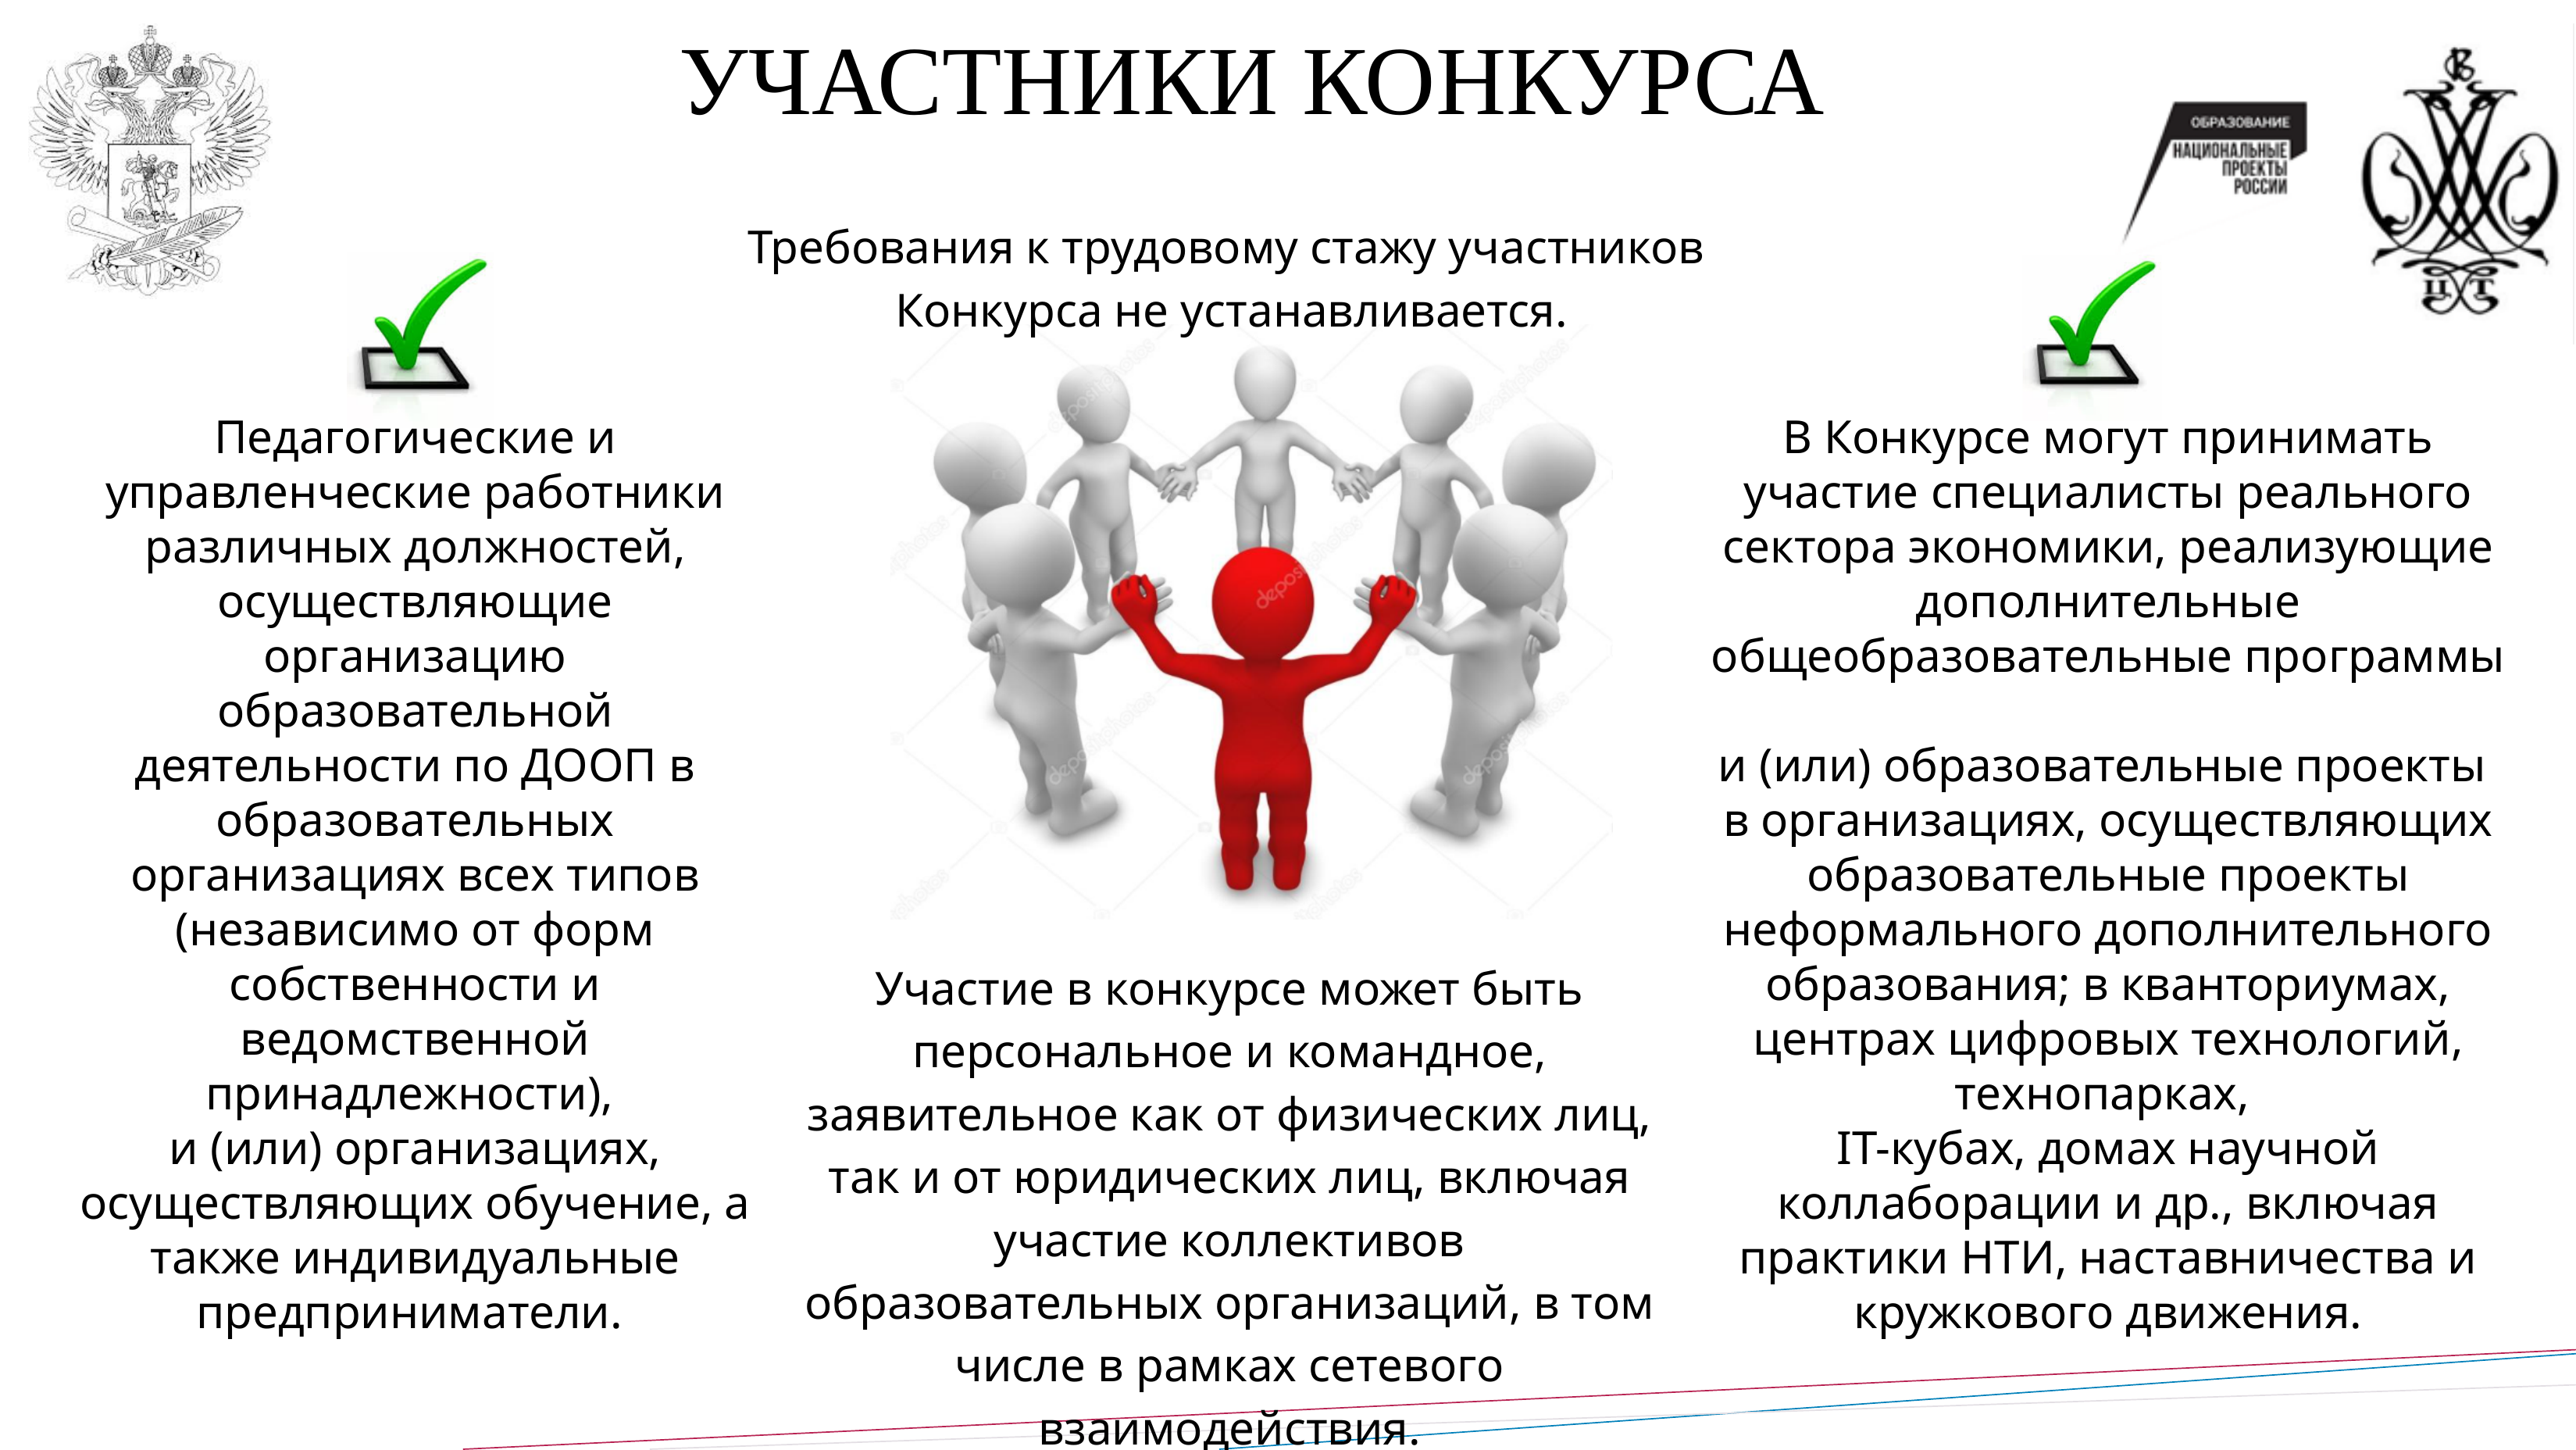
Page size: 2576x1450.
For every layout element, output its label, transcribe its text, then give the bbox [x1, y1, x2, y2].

picture [28, 23, 273, 300]
text_box Участие в конкурсе может быть персональное и командное, заявительное как от физических лиц, так и от юридических лиц, включая участие коллективов образовательных организаций, в том числе в рамках сетевого взаимодействия. [780, 945, 1679, 1450]
text_box УЧАСТНИКИ КОНКУРСА [96, 15, 2407, 134]
picture [2022, 23, 2574, 421]
picture [890, 323, 1614, 920]
text_box В Конкурсе могут принимать участие специалисты реального сектора экономики, реализующие дополнительные общеобразовательные программы и (или) образовательные проекты в организациях, осуществляющих образовательные проекты неформального дополнительного образования; в кванториумах, центрах цифровых технологий, технопарках, IT-кубах, домах научной коллаборации и др., включая практики НТИ, наставничества и кружкового движения. [1697, 402, 2518, 1344]
text_box Требования к трудовому стажу участников Конкурса не устанавливается. [677, 204, 1728, 342]
text_box Педагогические и управленческие работники различных должностей, осуществляющие организацию образовательной деятельности по ДООП в образовательных организациях всех типов (независимо от форм собственности и ведомственной принадлежности), и (или) организациях, осуществляющих обучение, а также индивидуальные предприниматели. [50, 402, 780, 1344]
picture [346, 252, 494, 428]
